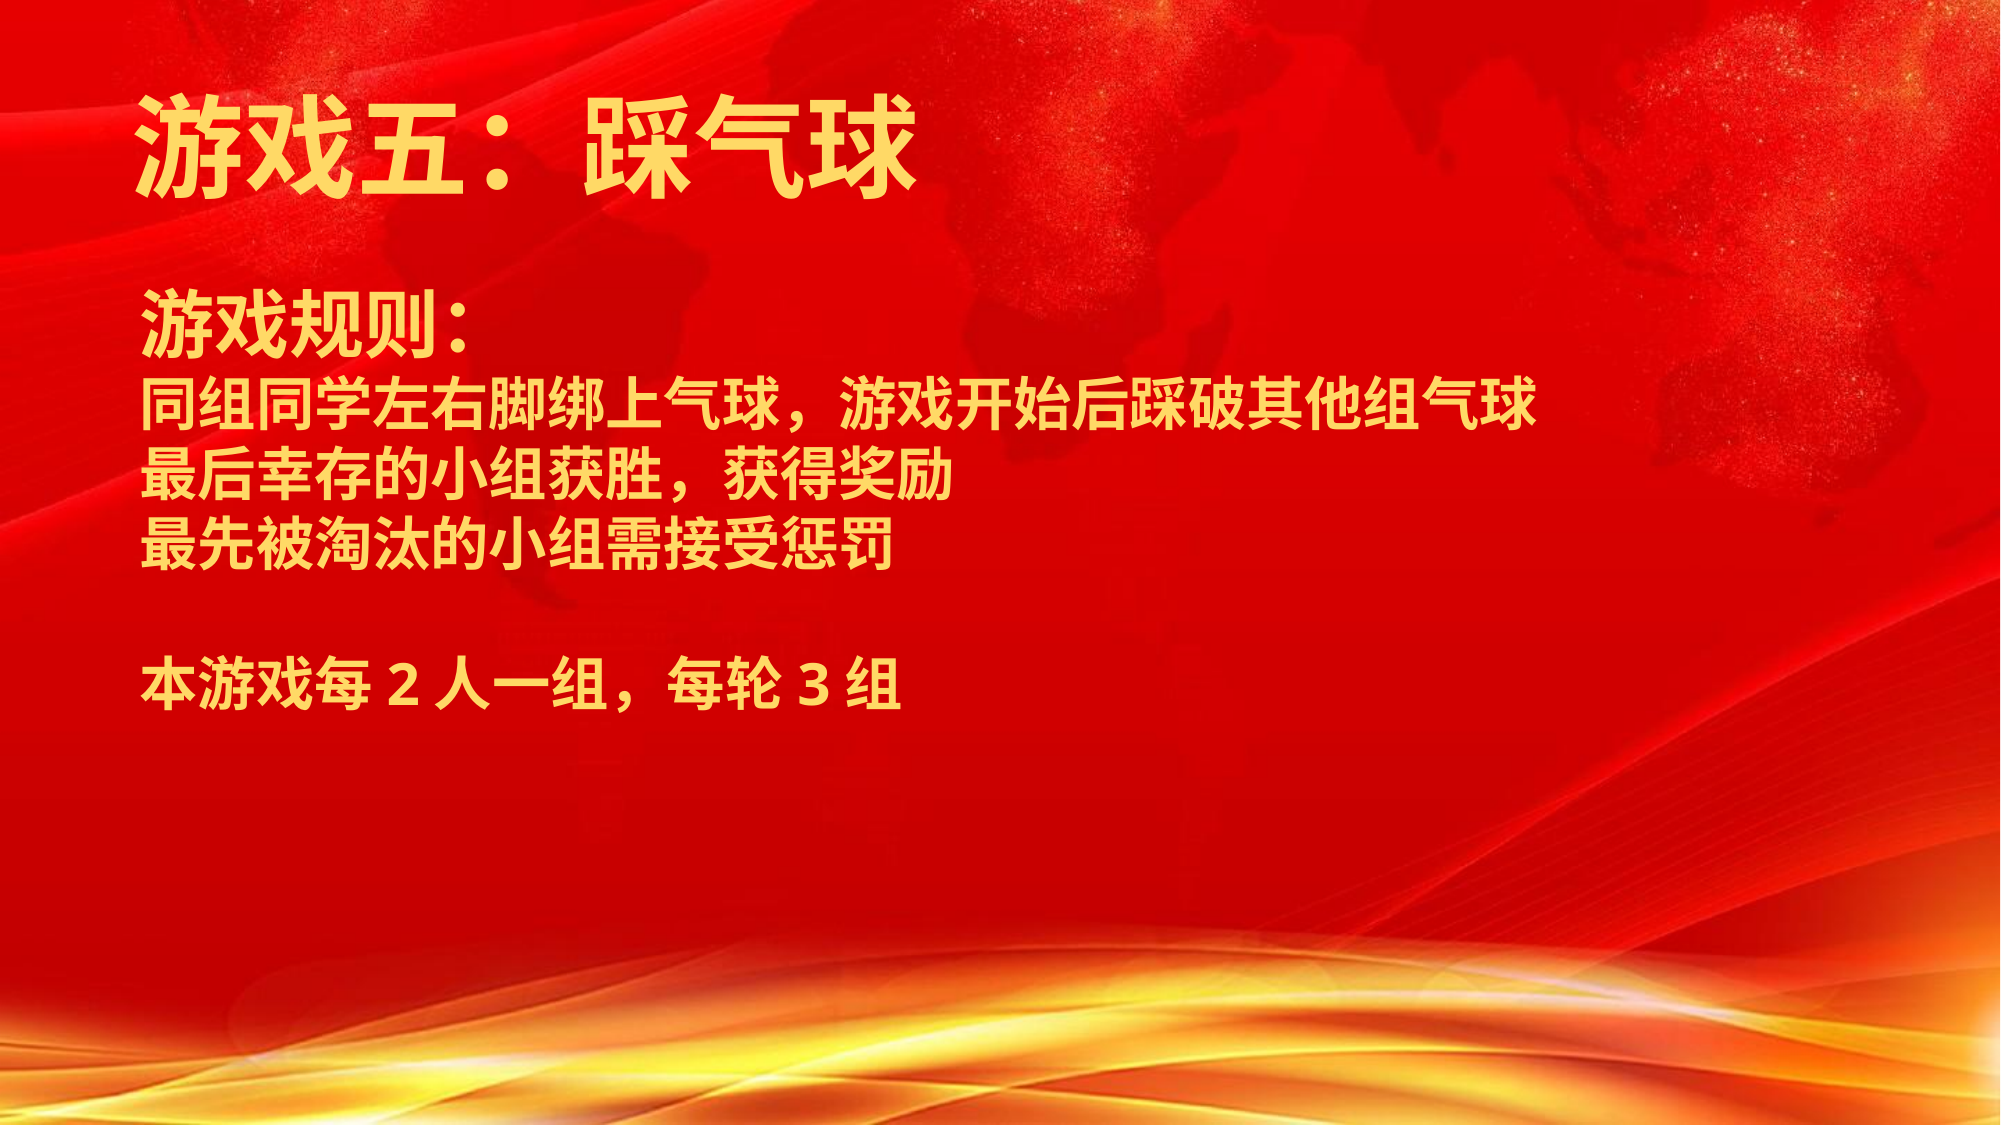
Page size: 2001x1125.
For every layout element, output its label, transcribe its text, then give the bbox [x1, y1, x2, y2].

picture [0, 0, 2001, 1125]
text_box 游戏规则： 同组同学左右脚绑上气球，游戏开始后踩破其他组气球 最后幸存的小组获胜，获得奖励 最先被淘汰的小组需接受惩罚 本游戏每2人一组，每轮3组 [124, 269, 1553, 725]
text_box 游戏五：踩气球 [116, 69, 1782, 220]
